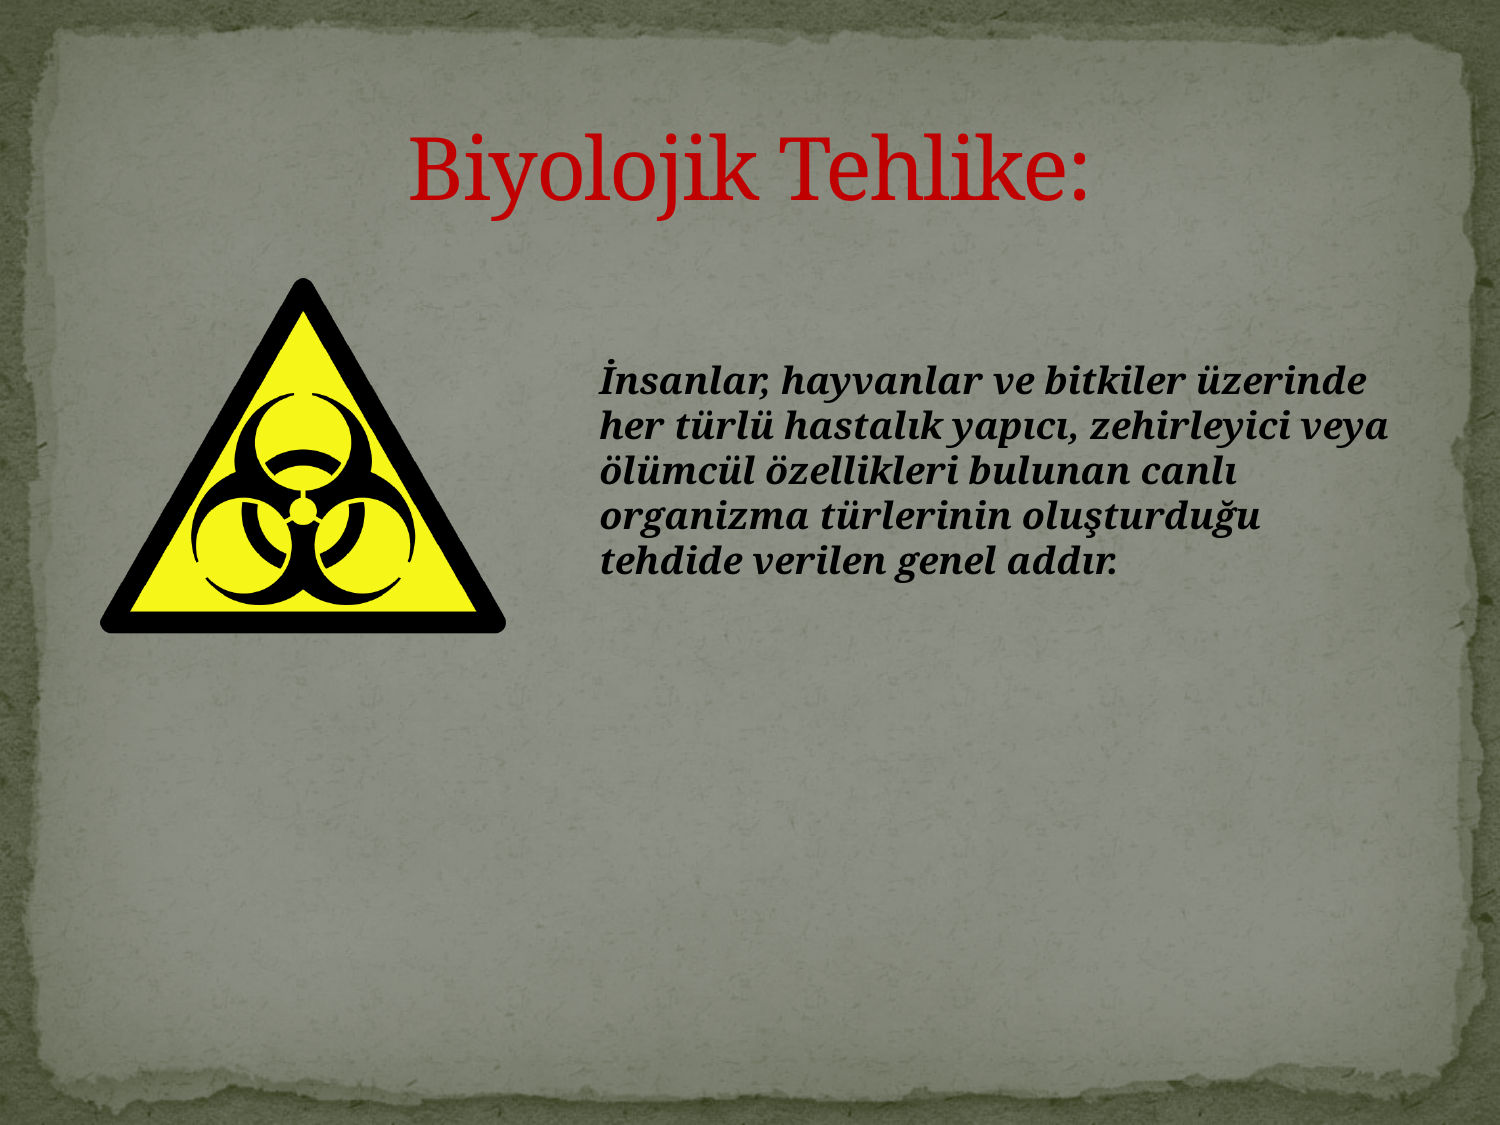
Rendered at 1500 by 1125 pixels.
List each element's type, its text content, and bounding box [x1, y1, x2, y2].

title Biyolojik Tehlike: [74, 24, 1425, 225]
text_box İnsanlar, hayvanlar ve bitkiler üzerinde her türlü hastalık yapıcı, zehirleyici veya ölümcül özellikleri bulunan canlı organizma türlerinin oluşturduğu tehdide verilen genel addır. [584, 349, 1412, 590]
picture [100, 278, 506, 634]
